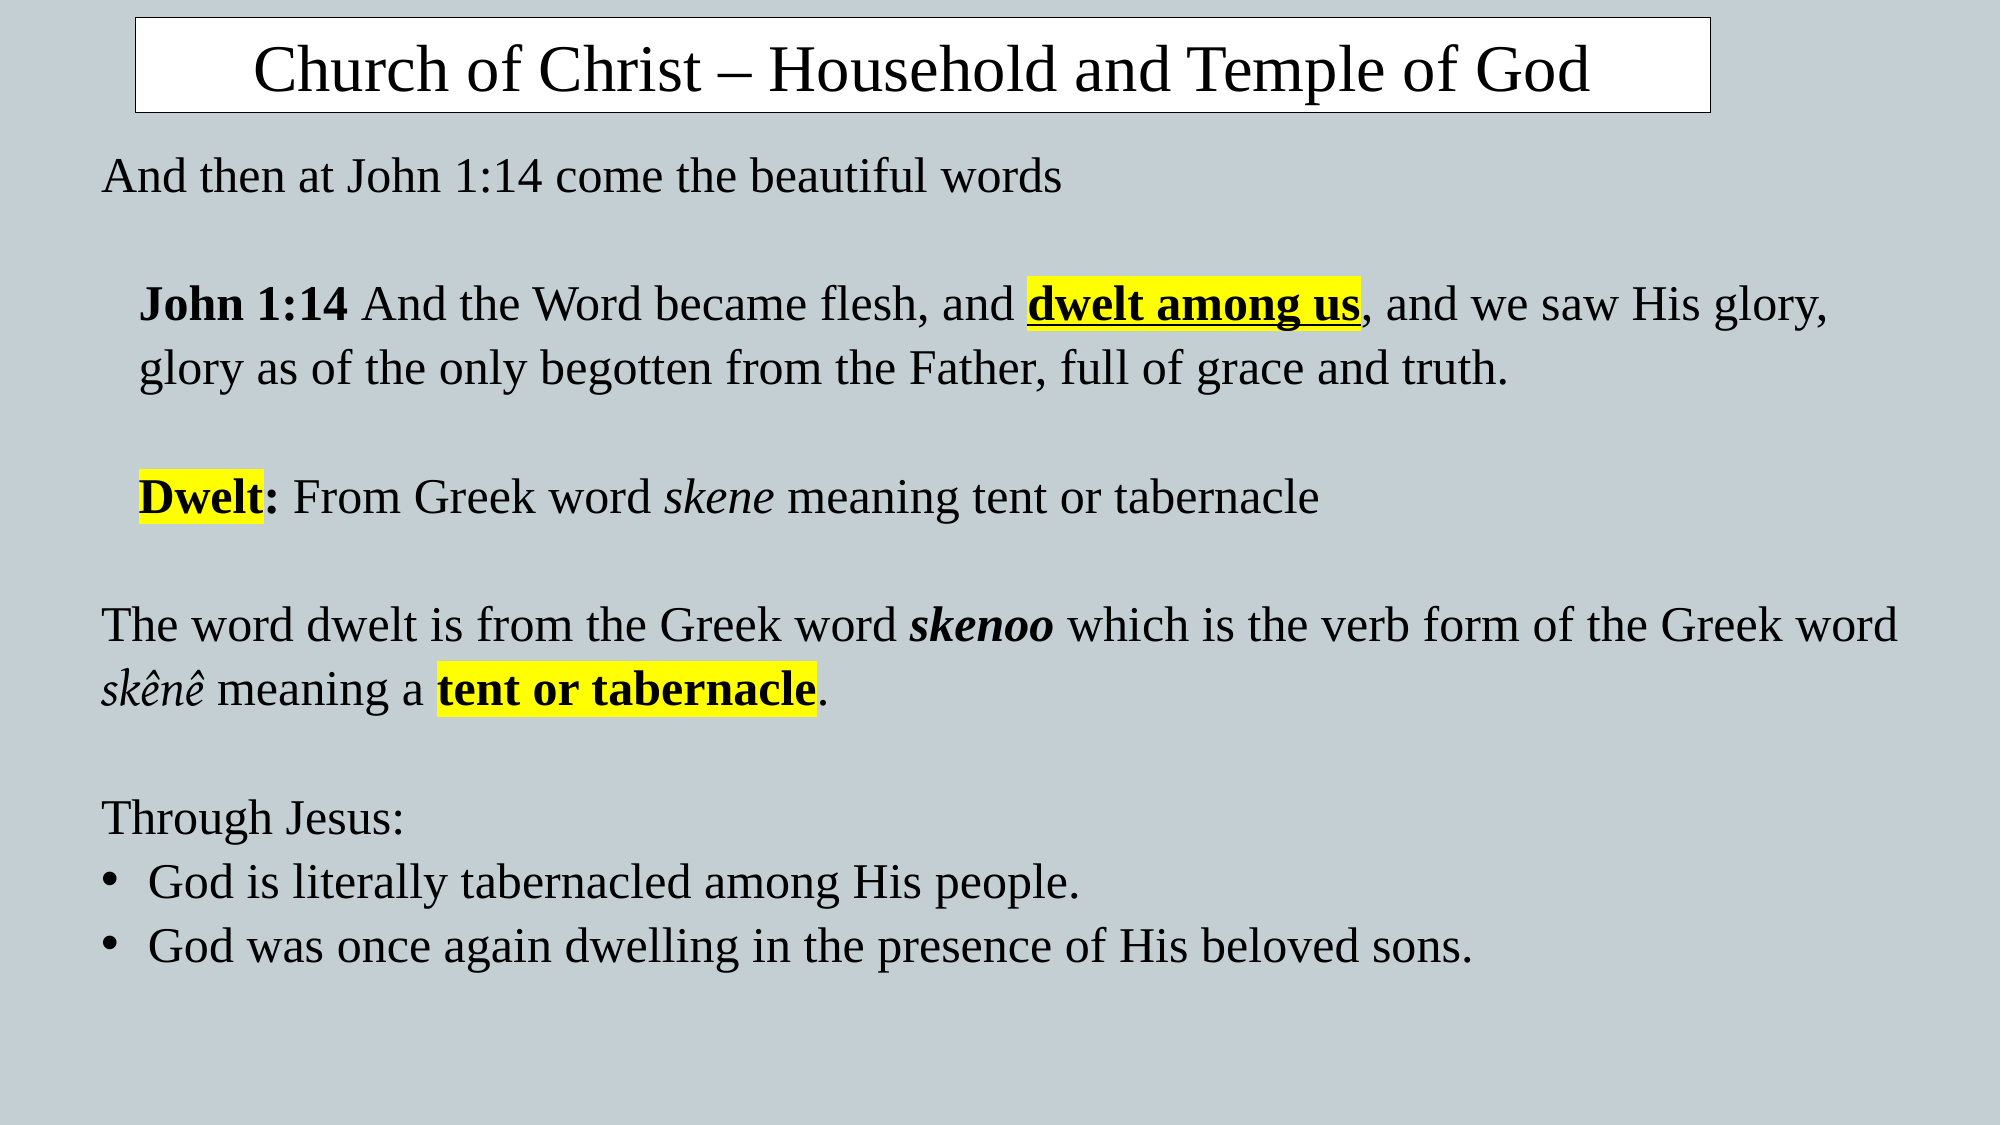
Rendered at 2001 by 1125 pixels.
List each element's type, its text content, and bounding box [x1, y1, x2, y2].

text_box And then at John 1:14 come the beautiful words John 1:14 And the Word became flesh, and dwelt among us, and we saw His glory, glory as of the only begotten from the Father, full of grace and truth. Dwelt: From Greek word skene meaning tent or tabernacle The word dwelt is from the Greek word skenoo which is the verb form of the Greek word skênê meaning a tent or tabernacle. Through Jesus: God is literally tabernacled among His people. God was once again dwelling in the presence of His beloved sons. [48, 130, 1916, 1045]
text_box Church of Christ – Household and Temple of God [135, 17, 1711, 113]
